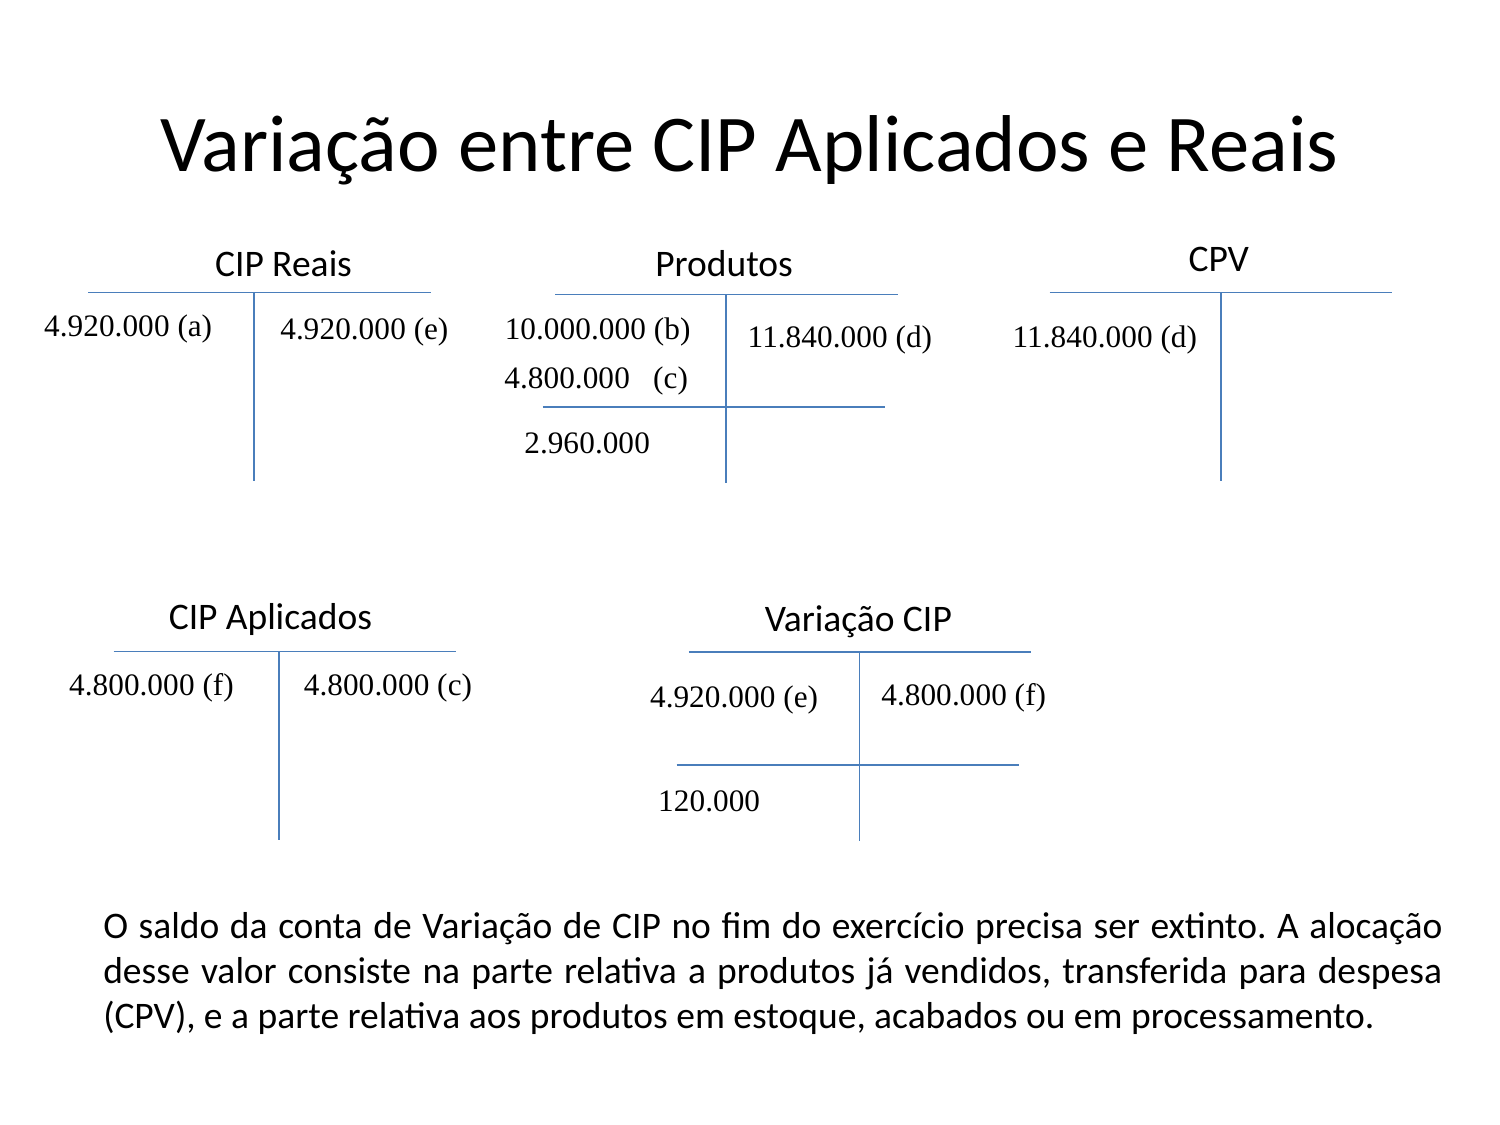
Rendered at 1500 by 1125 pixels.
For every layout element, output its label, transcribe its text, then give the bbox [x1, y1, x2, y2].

text_box 4.800.000 (f) [54, 656, 274, 710]
text_box 4.800.000 (c) [489, 349, 714, 402]
text_box 2.960.000 [501, 414, 691, 468]
text_box Produtos [640, 231, 812, 292]
text_box 4.800.000 (f) [866, 666, 1085, 719]
text_box 4.920.000 (e) [265, 300, 490, 353]
text_box 4.800.000 (c) [289, 656, 514, 710]
text_box CPV [1173, 227, 1306, 287]
text_box 10.000.000 (b) [490, 300, 715, 353]
text_box 11.840.000 (d) [998, 308, 1216, 361]
text_box 4.920.000 (a) [29, 297, 249, 351]
text_box 11.840.000 (d) [732, 308, 951, 361]
text_box CIP Reais [200, 231, 372, 291]
title Variação entre CIP Aplicados e Reais [75, 45, 1425, 233]
text_box CIP Aplicados [153, 584, 419, 645]
text_box O saldo da conta de Variação de CIP no fim do exercício precisa ser extinto. A alocação desse valor consiste na parte relativa a produtos já vendidos, transferida para despesa (CPV), e a parte relativa aos produtos em estoque, acabados ou em processamento. [88, 893, 1459, 1043]
text_box 120.000 [635, 772, 825, 825]
text_box Variação CIP [750, 586, 974, 646]
text_box 4.920.000 (e) [635, 668, 848, 721]
